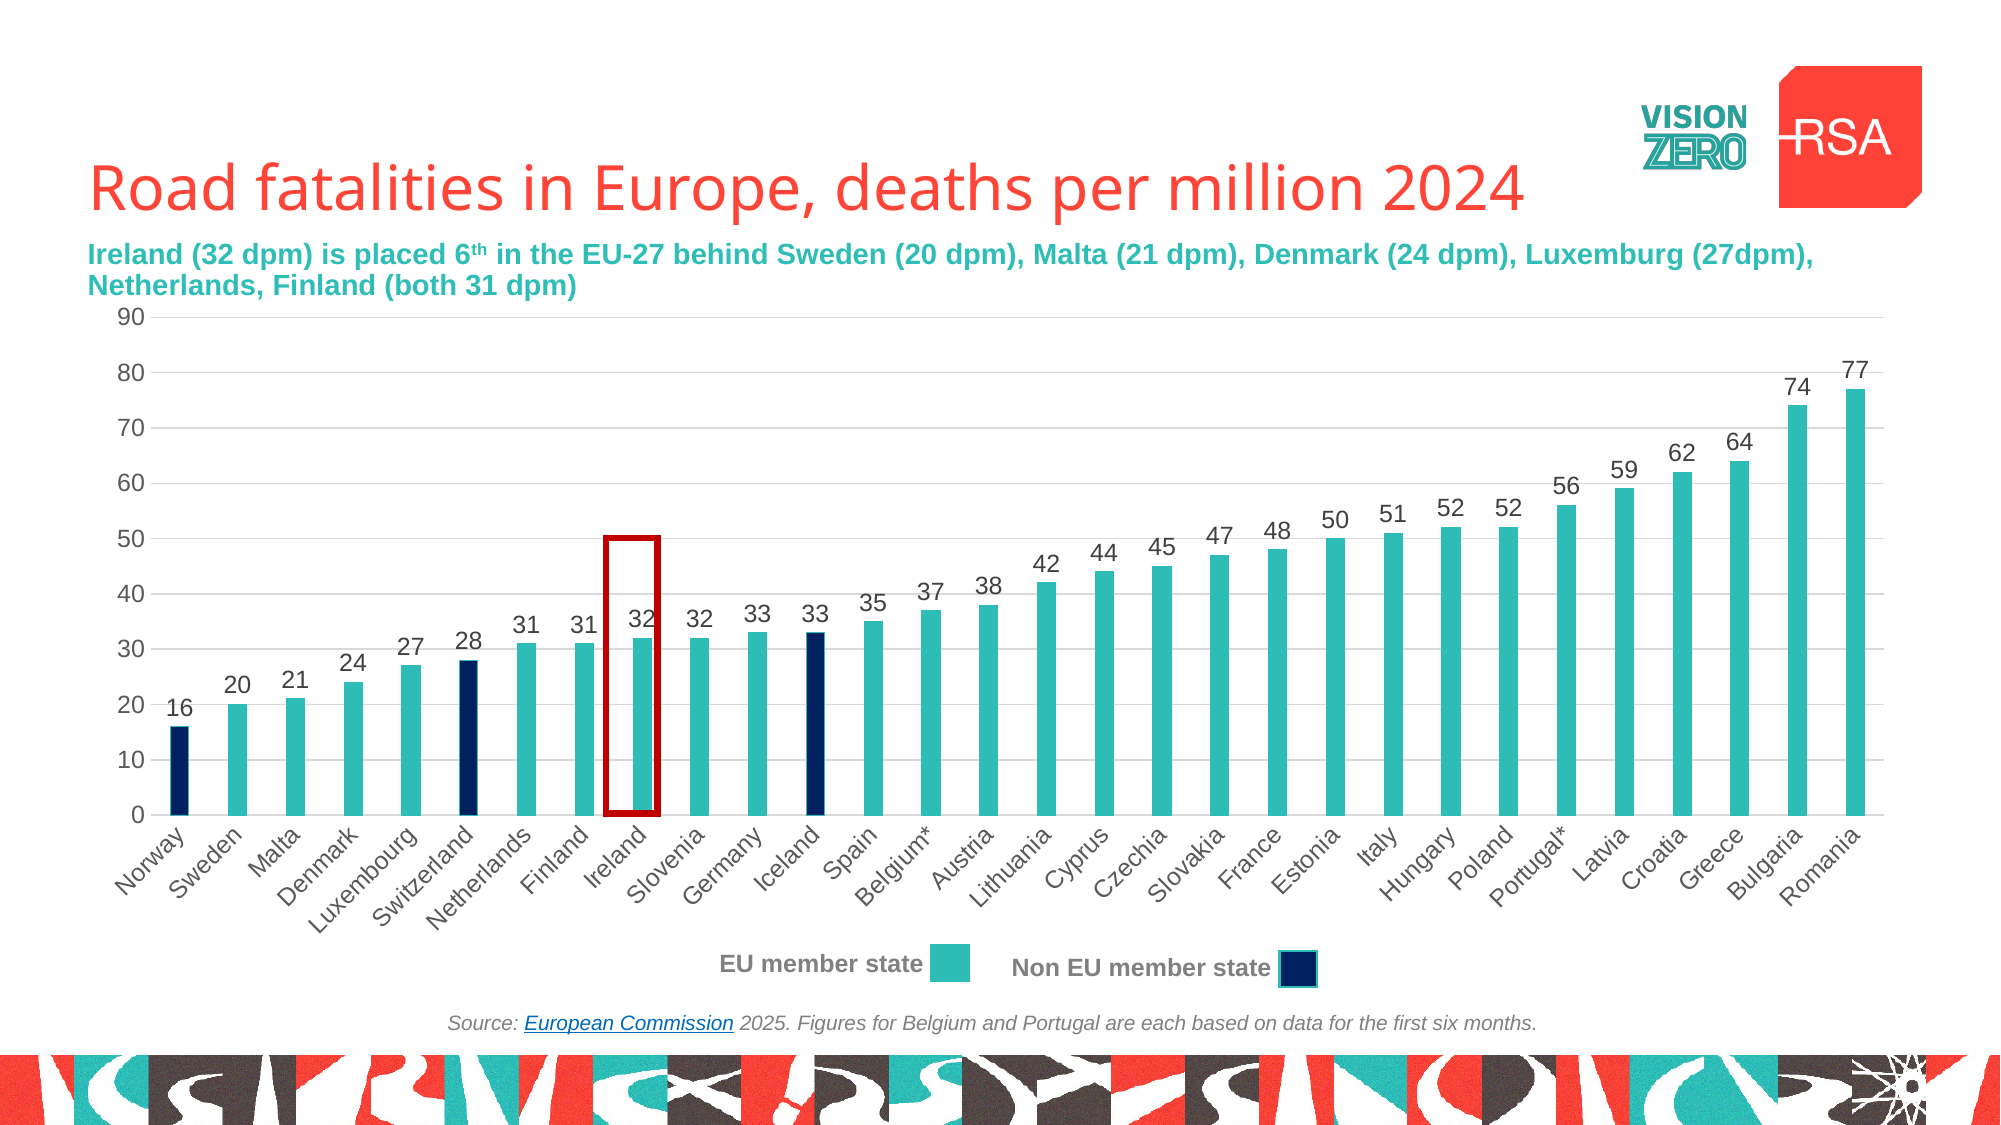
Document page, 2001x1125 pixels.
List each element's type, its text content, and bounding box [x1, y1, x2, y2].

text_box [1278, 952, 1318, 988]
chart [72, 290, 1922, 952]
picture [1779, 66, 1922, 208]
list Ireland (32 dpm) is placed 6th in the EU-27 behind Sweden (20 dpm), Malta (21 dpm), Denmark (24 dpm), Luxemburg (27dpm), Netherlands, Finland (both 31 dpm) [72, 231, 1928, 326]
title Road fatalities in Europe, deaths per million 2024 [72, 66, 1640, 231]
text_box Non EU member state [996, 952, 1290, 990]
text_box EU member state [704, 952, 957, 986]
text_box Source: European Commission 2025. Figures for Belgium and Portugal are each based on data for the first six months. [432, 1001, 1568, 1042]
text_box [930, 952, 970, 982]
picture [0, 1055, 2000, 1125]
